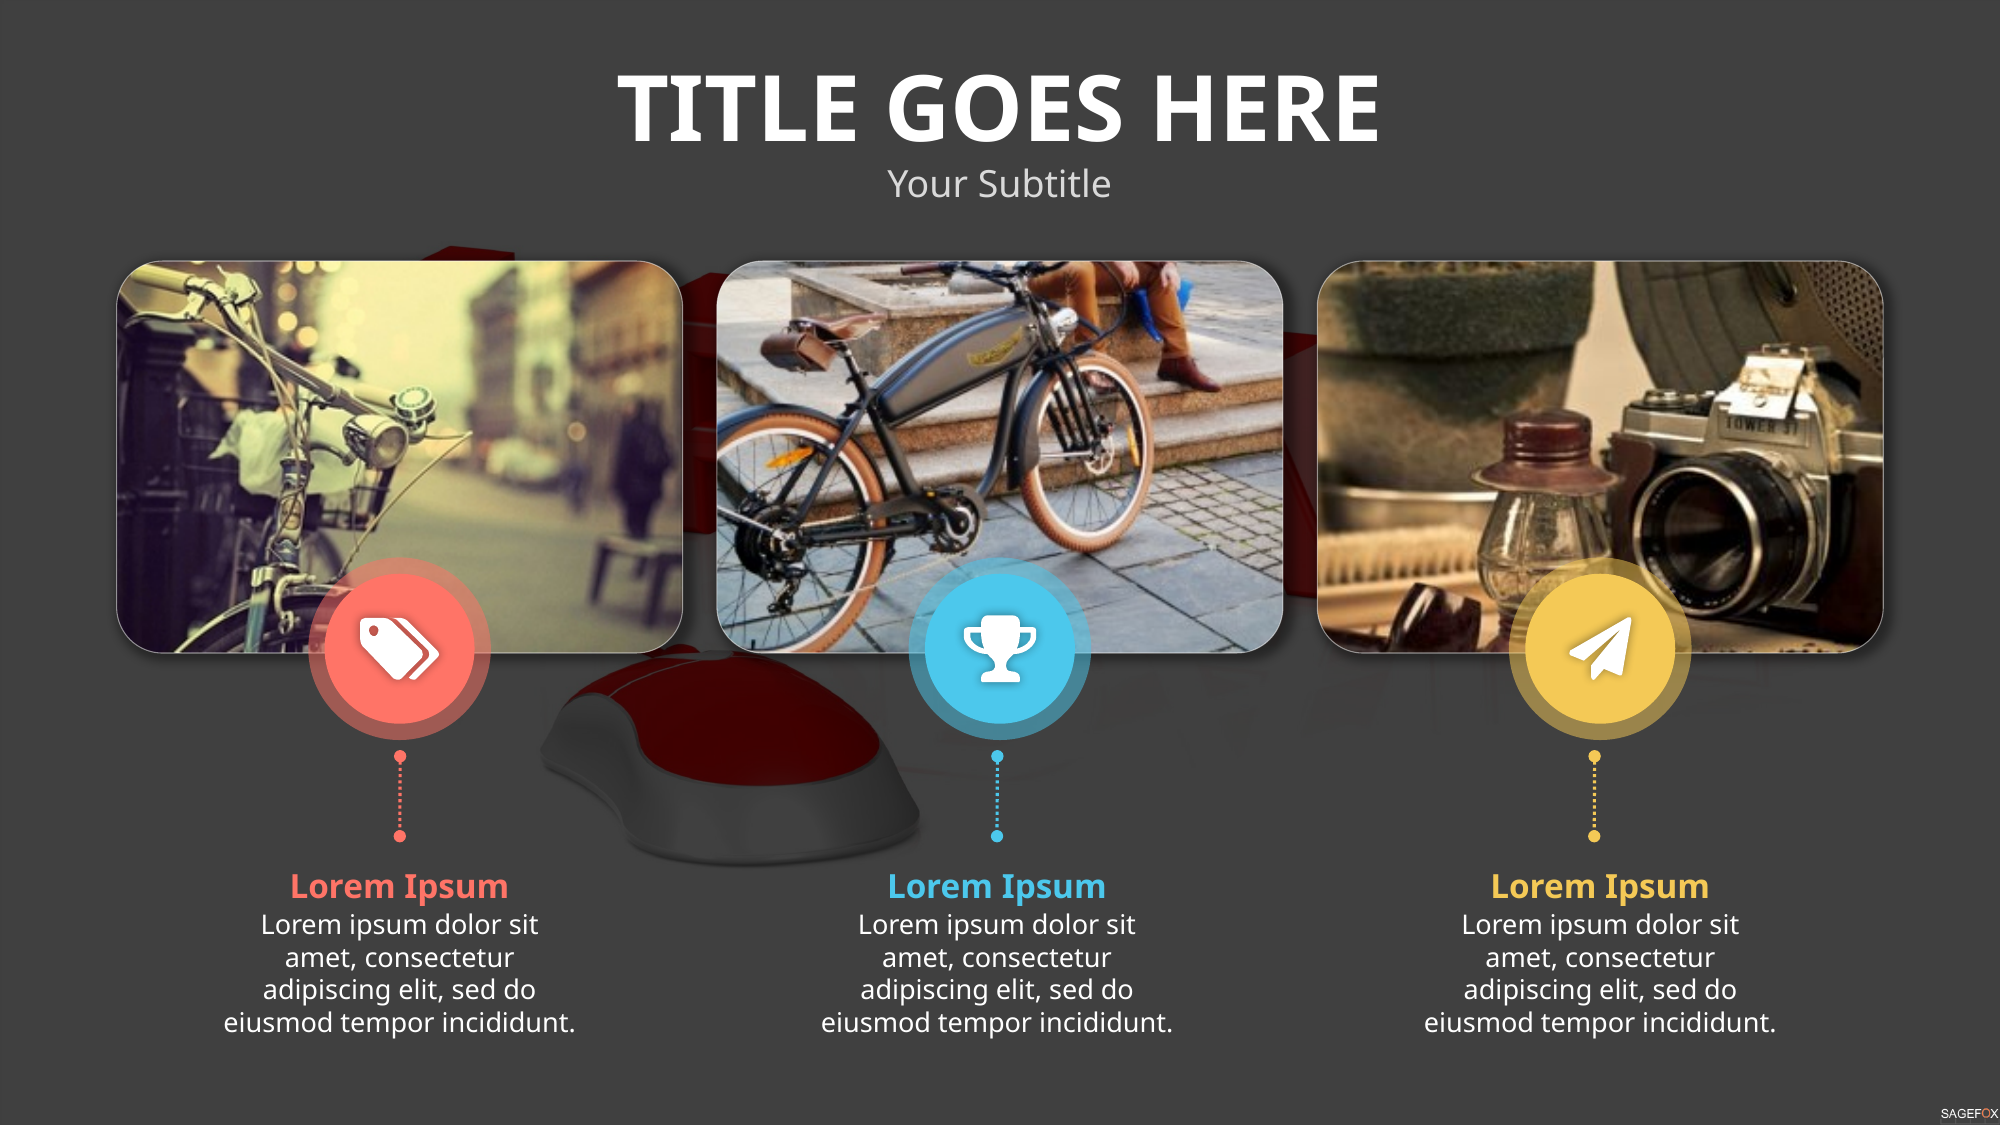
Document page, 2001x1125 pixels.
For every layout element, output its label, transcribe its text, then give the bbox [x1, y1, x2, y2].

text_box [308, 557, 491, 740]
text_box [221, 865, 578, 1006]
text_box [818, 865, 1176, 1006]
text_box TITLE GOES HERE Your Subtitle [548, 42, 1452, 212]
picture [0, 0, 2001, 1125]
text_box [1508, 557, 1692, 740]
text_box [1421, 865, 1779, 1006]
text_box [908, 557, 1092, 740]
